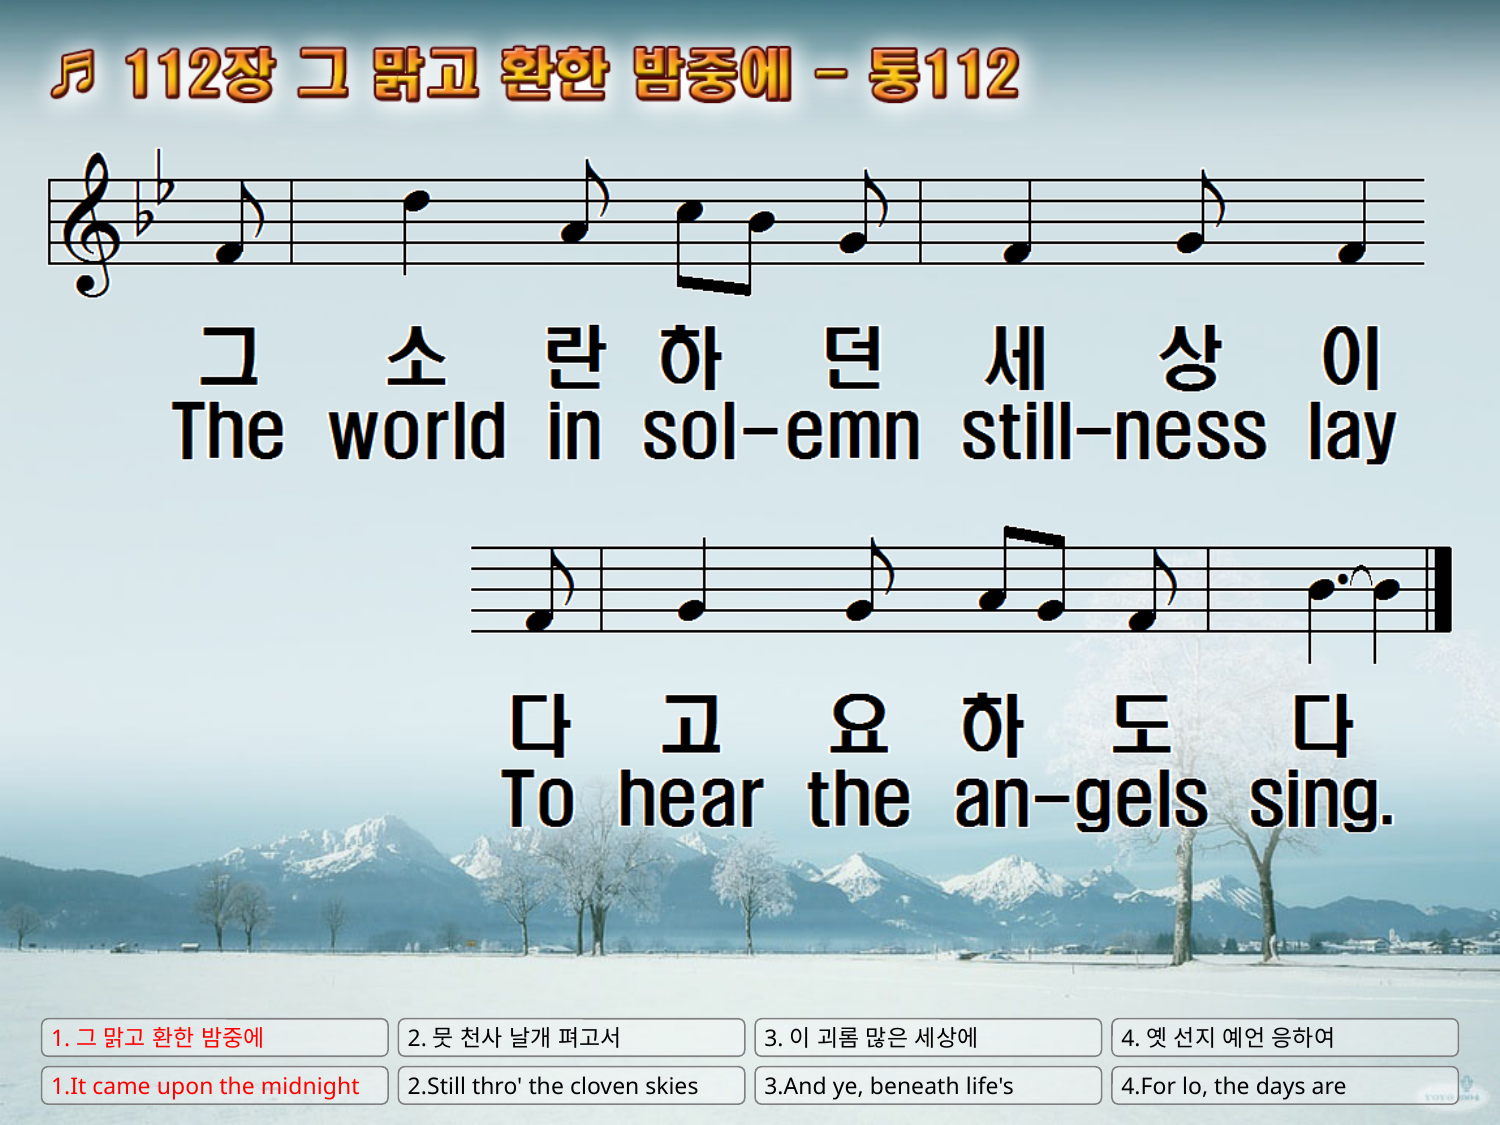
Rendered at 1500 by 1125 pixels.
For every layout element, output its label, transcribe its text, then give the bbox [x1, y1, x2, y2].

text_box 4.For lo, the days are [1111, 1066, 1459, 1105]
text_box 1.It came upon the midnight [41, 1066, 389, 1105]
text_box 3.And ye, beneath life's [755, 1066, 1102, 1105]
text_box 1.그 맑고 환한 밤중에 [41, 1018, 389, 1057]
text_box 2.뭇 천사 날개 펴고서 [398, 1018, 745, 1057]
text_box 3.이 괴롬 많은 세상에 [755, 1018, 1102, 1057]
text_box 4.옛 선지 예언 응하여 [1111, 1018, 1459, 1057]
picture [0, 0, 1500, 1125]
text_box 2.Still thro' the cloven skies [398, 1066, 745, 1105]
